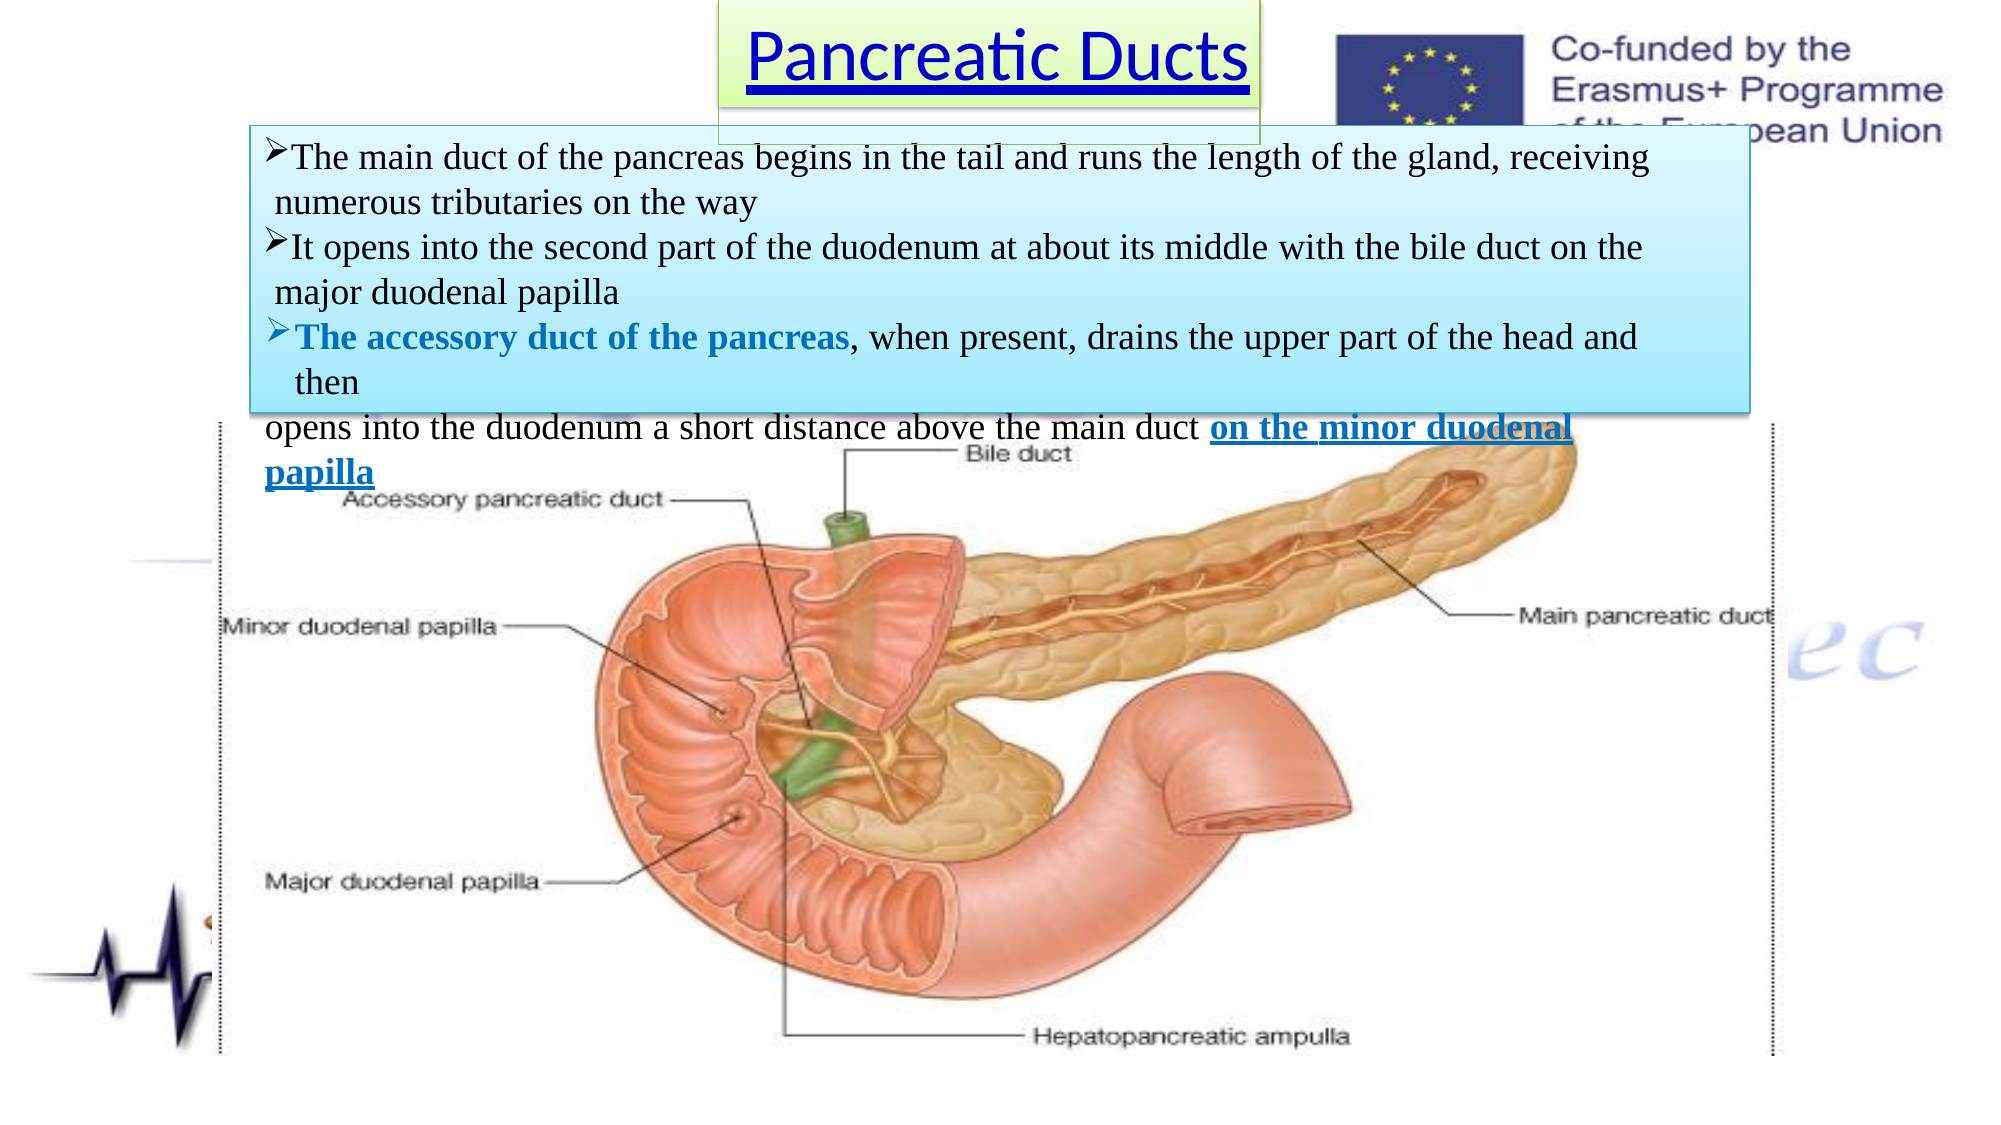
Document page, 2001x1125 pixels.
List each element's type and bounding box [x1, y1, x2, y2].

picture [0, 0, 2001, 1125]
text_box [249, 422, 1751, 436]
text_box [683, 0, 1294, 153]
text_box [248, 117, 1751, 415]
